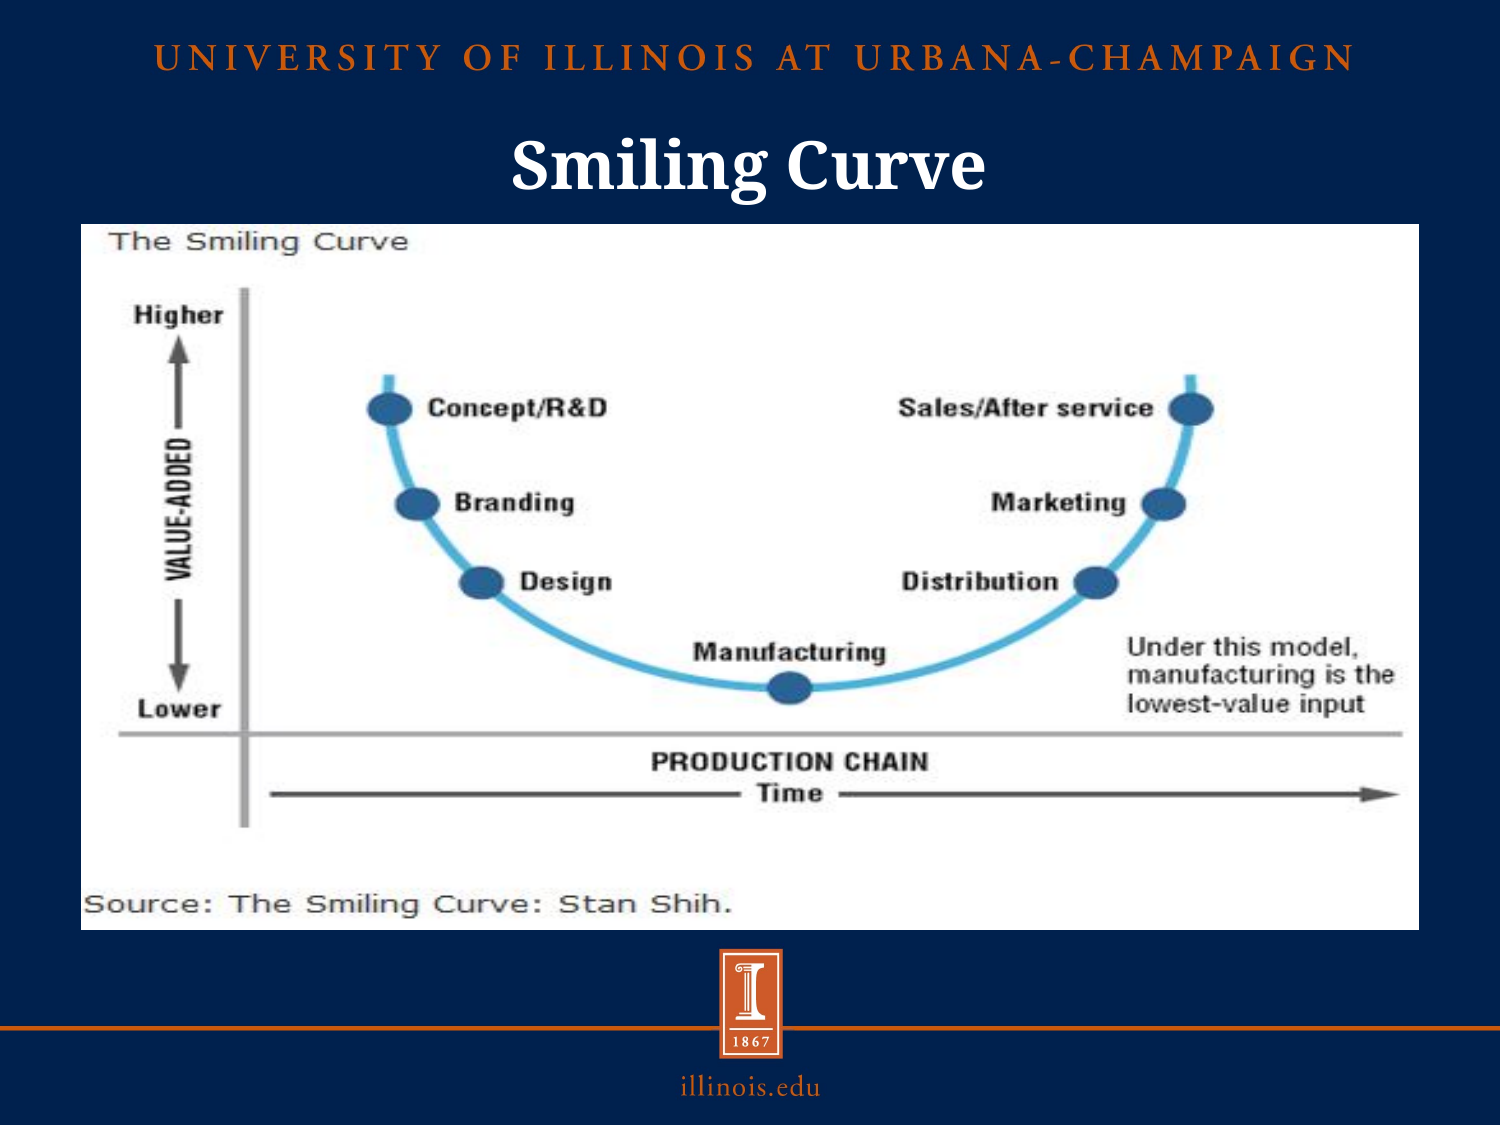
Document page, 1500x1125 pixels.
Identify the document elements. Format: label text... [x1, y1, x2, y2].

title Smiling Curve [112, 99, 1388, 223]
picture [0, 0, 1500, 1125]
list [80, 224, 1419, 930]
